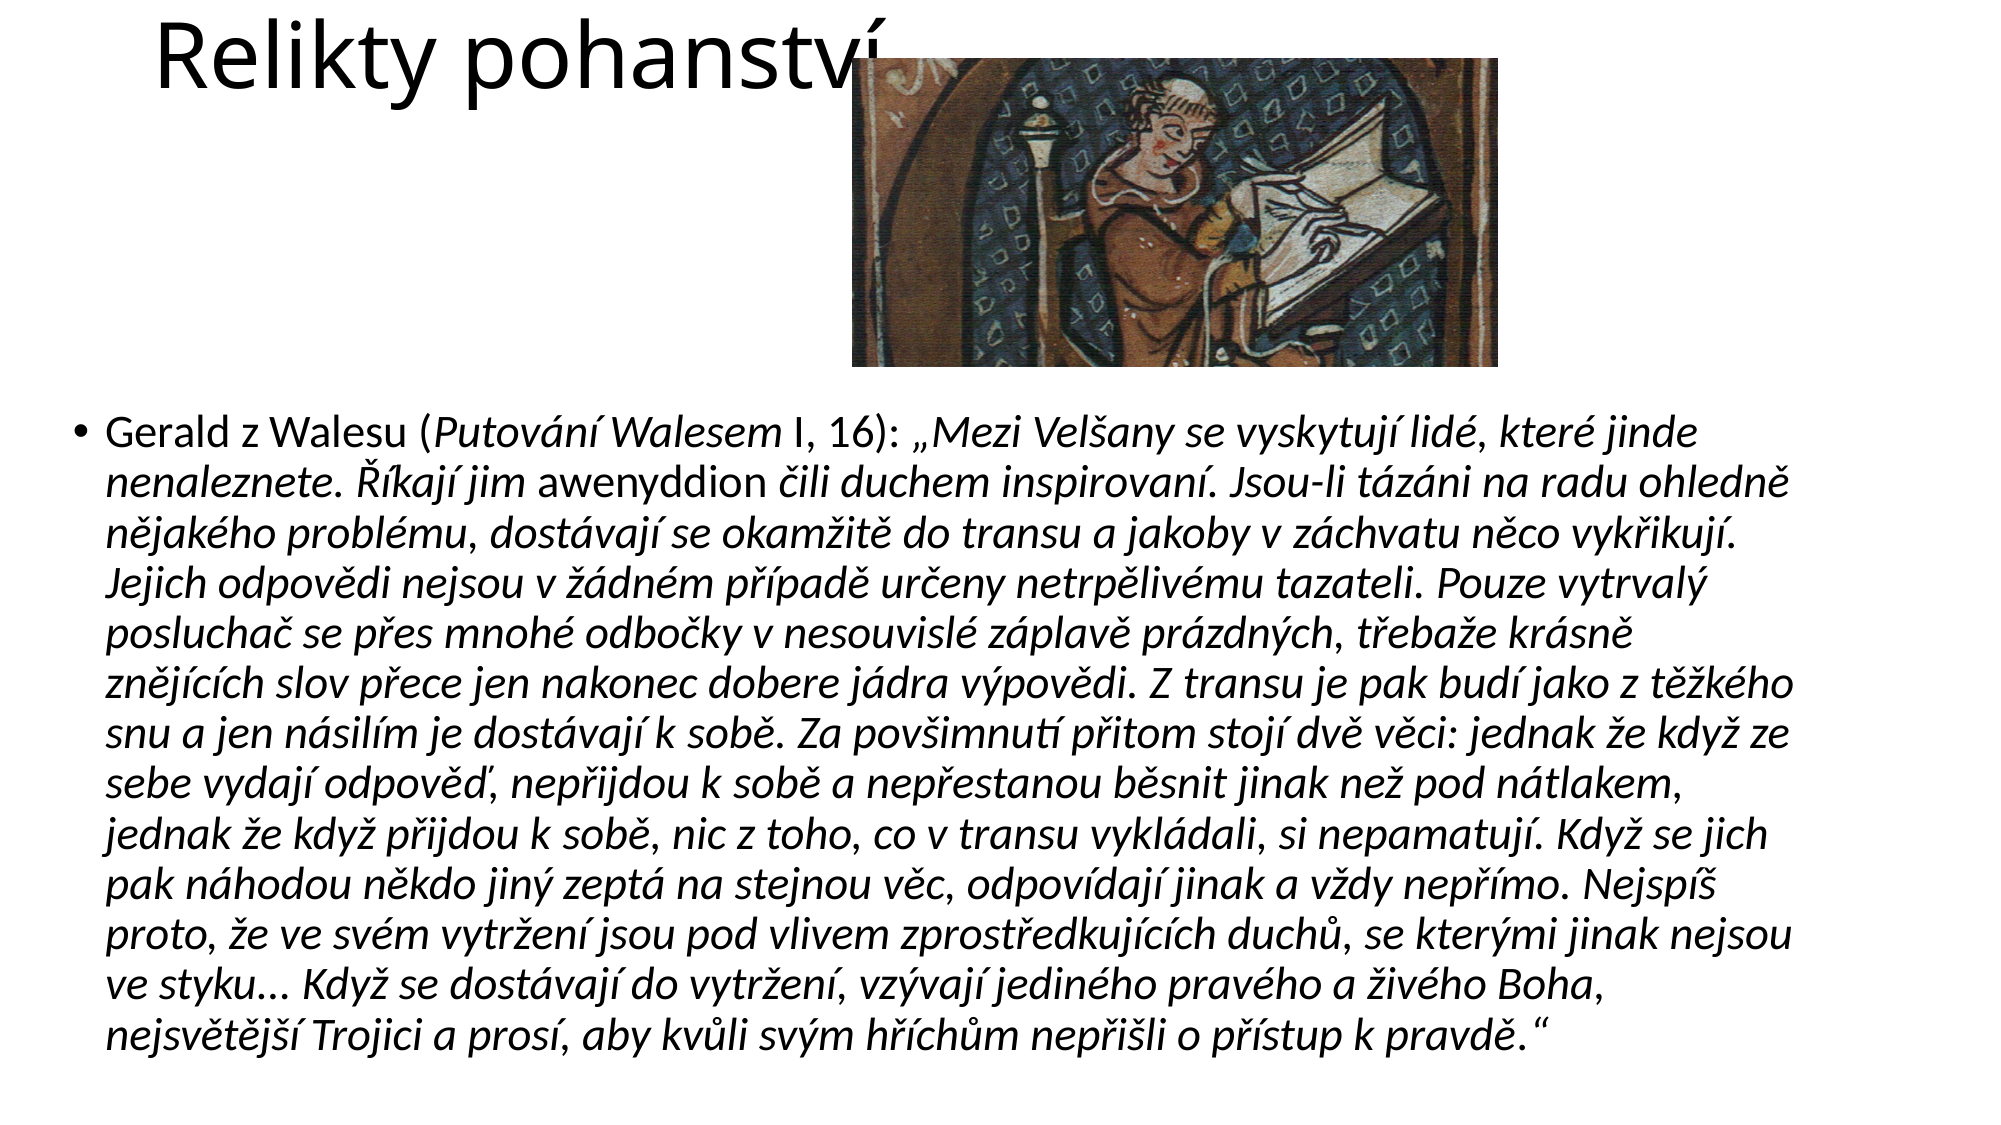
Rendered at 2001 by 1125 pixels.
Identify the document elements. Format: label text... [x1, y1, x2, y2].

list Gerald z Walesu (Putování Walesem I, 16): „Mezi Velšany se vyskytují lidé, které jinde nenaleznete. Říkají jim awenyddion čili duchem inspirovaní. Jsou-li tázáni na radu ohledně nějakého problému, dostávají se okamžitě do transu a jakoby v záchvatu něco vykřikují. Jejich odpovědi nejsou v žádném případě určeny netrpělivému tazateli. Pouze vytrvalý posluchač se přes mnohé odbočky v nesouvislé záplavě prázdných, třebaže krásně znějících slov přece jen nakonec dobere jádra výpovědi. Z transu je pak budí jako z těžkého snu a jen násilím je dostávají k sobě. Za povšimnutí přitom stojí dvě věci: jednak že když ze sebe vydají odpověď, nepřijdou k sobě a nepřestanou běsnit jinak než pod nátlakem, jednak že když přijdou k sobě, nic z toho, co v transu vykládali, si nepamatují. Když se jich pak náhodou někdo jiný zeptá na stejnou věc, odpovídají jinak a vždy nepřímo. Nejspíš proto, že ve svém vytržení jsou pod vlivem zprostředkujících duchů, se kterými jinak nejsou ve styku... Když se dostávají do vytržení, vzývají jediného pravého a živého Boha, nejsvětější Trojici a prosí, aby kvůli svým hříchům nepřišli o přístup k pravdě.“ [57, 399, 1818, 1104]
picture [852, 58, 1498, 367]
title Relikty pohanství [137, 0, 1863, 119]
